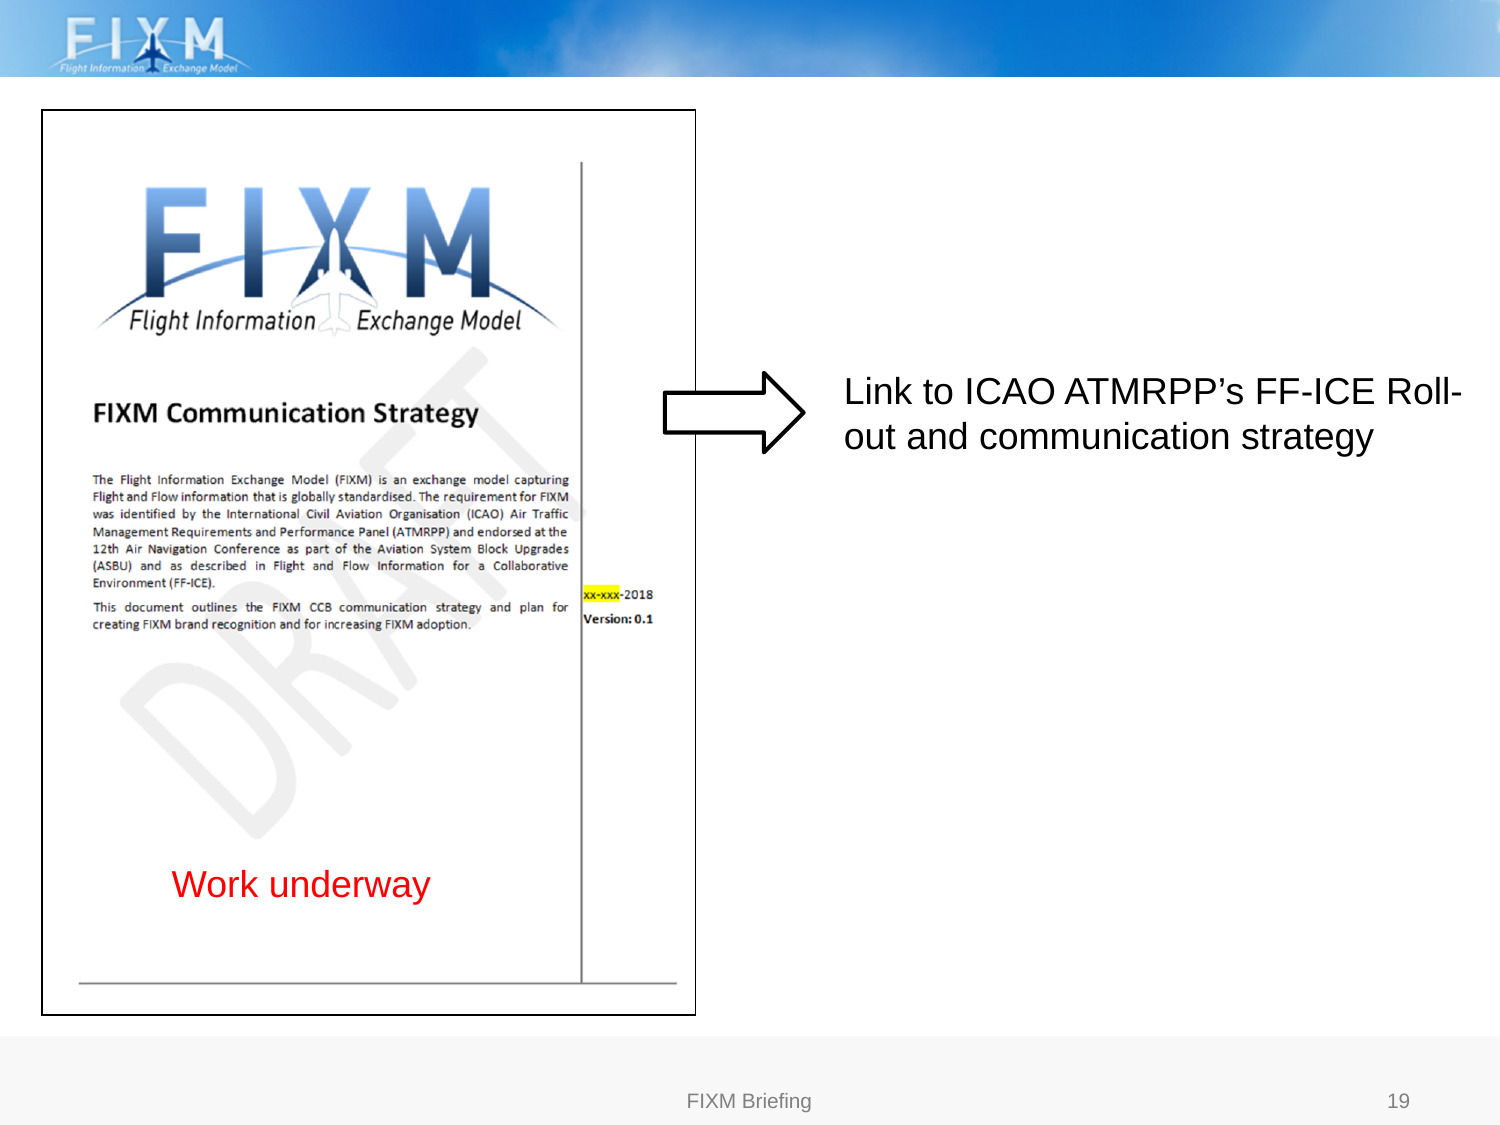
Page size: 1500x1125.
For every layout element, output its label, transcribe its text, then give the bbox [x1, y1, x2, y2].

slide_number 19 [1346, 1078, 1425, 1123]
text_box [701, 370, 806, 455]
footer FIXM Briefing [407, 1078, 1092, 1123]
picture [42, 110, 696, 1015]
picture [0, 0, 1500, 77]
text_box Link to ICAO ATMRPP’s FF-ICE Roll-out and communication strategy [829, 359, 1483, 465]
